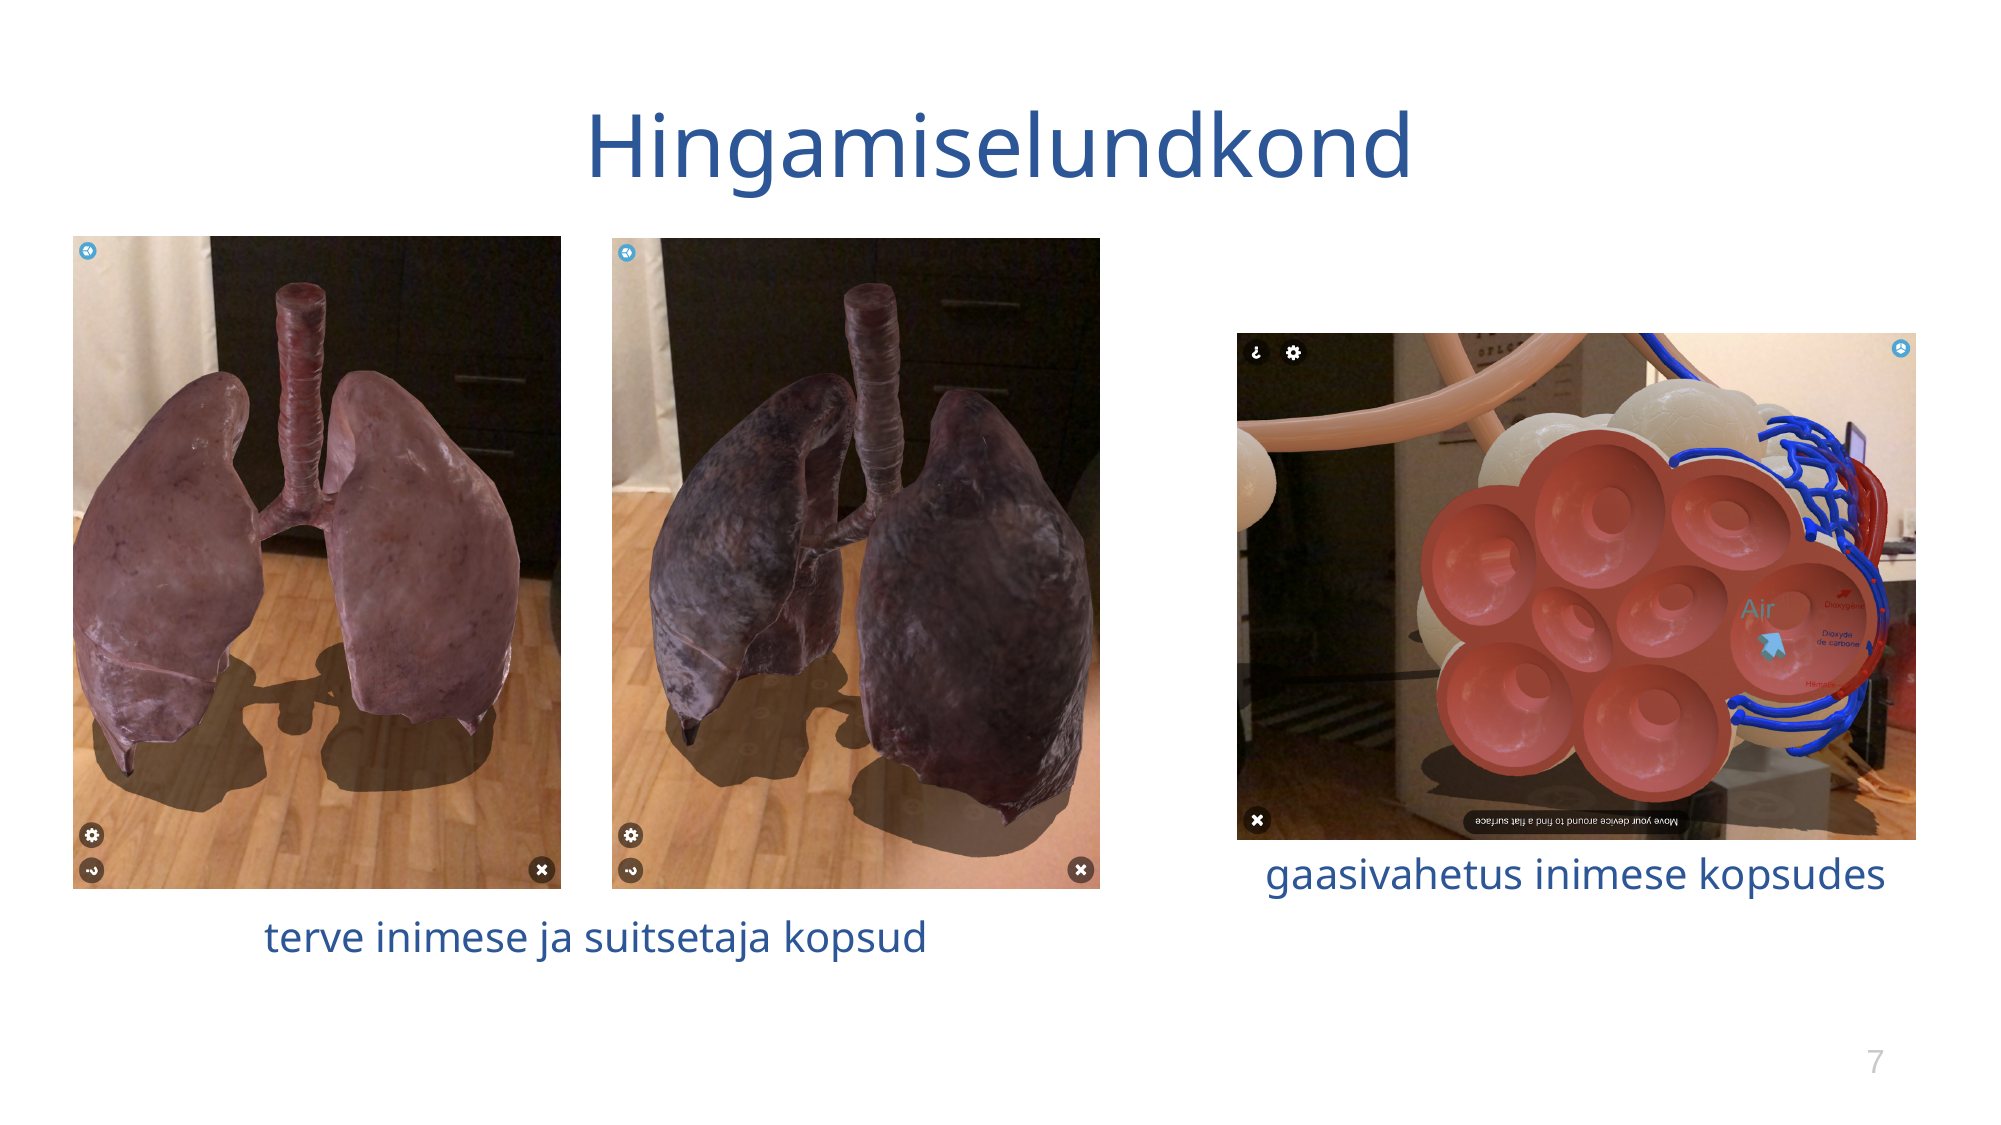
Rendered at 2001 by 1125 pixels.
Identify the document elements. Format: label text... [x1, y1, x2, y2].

picture [73, 236, 561, 889]
picture [612, 238, 1100, 889]
text_box gaasivahetus inimese kopsudes [1195, 840, 1958, 905]
picture [1237, 333, 1916, 840]
slide_number 7 [1674, 1030, 1900, 1090]
text_box terve inimese ja suitsetaja kopsud [249, 902, 1013, 968]
title Hingamiselundkond [99, 93, 1900, 206]
